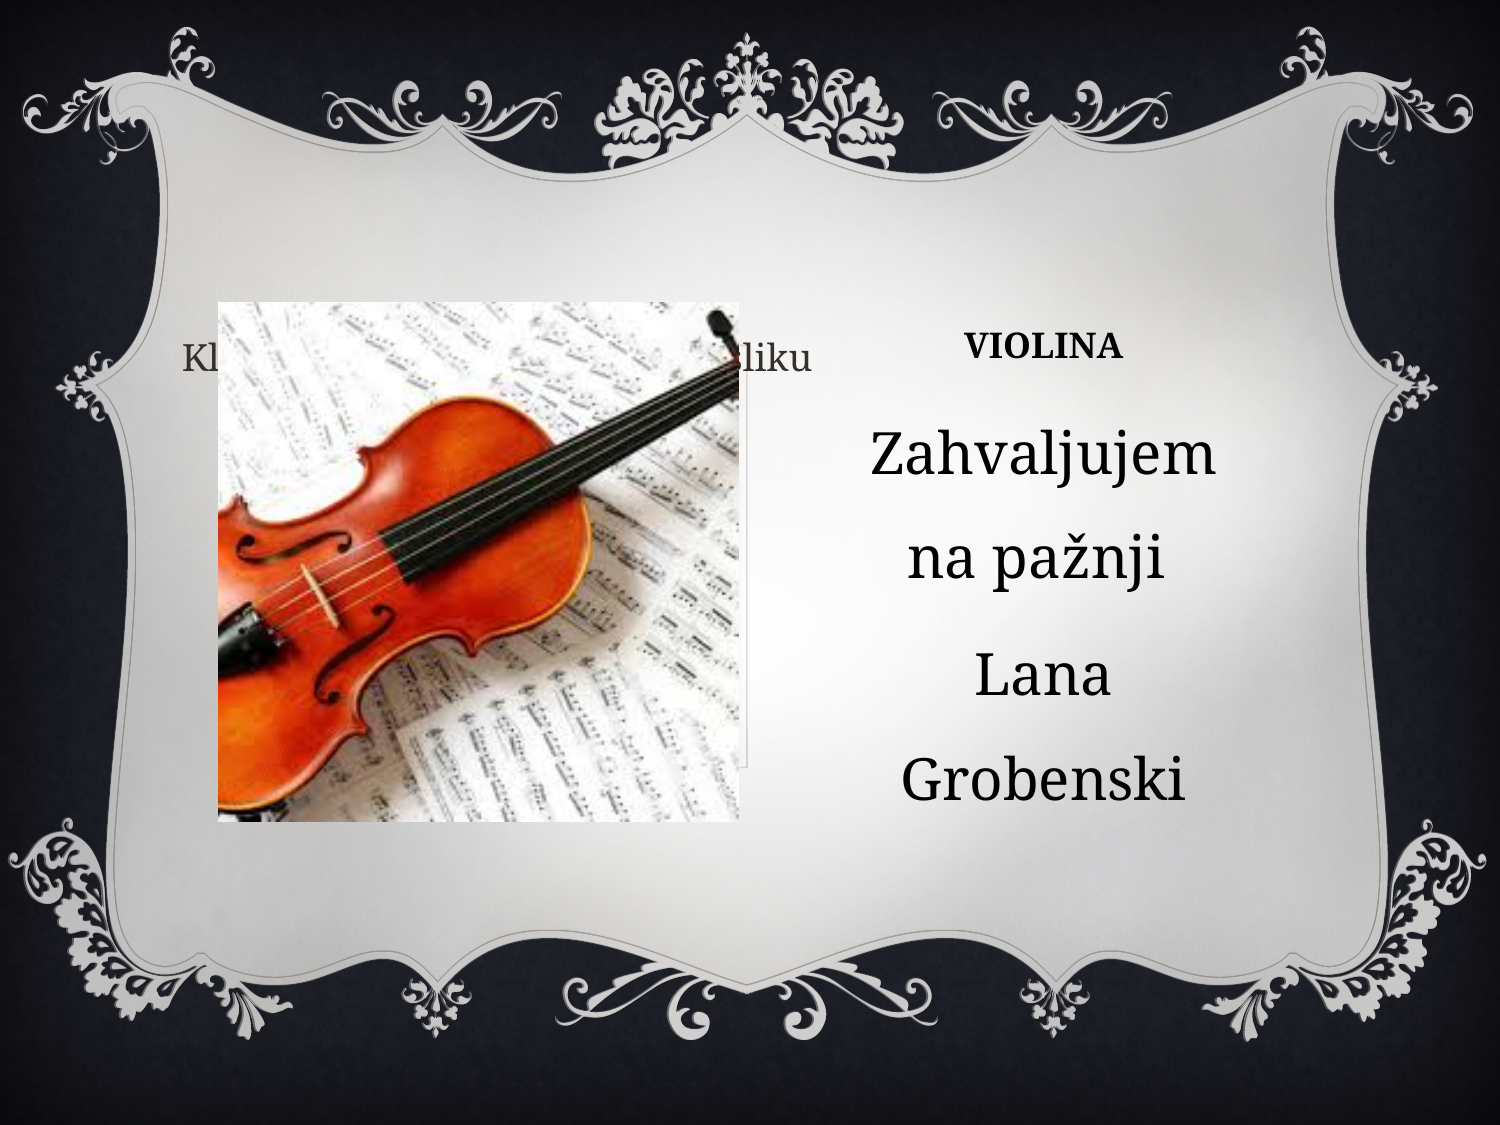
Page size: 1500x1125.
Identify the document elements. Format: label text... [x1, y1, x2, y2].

picture [0, 0, 1500, 1125]
list Zahvaljujem na pažnji Lana Grobenski [812, 373, 1275, 846]
title violina [812, 275, 1275, 373]
